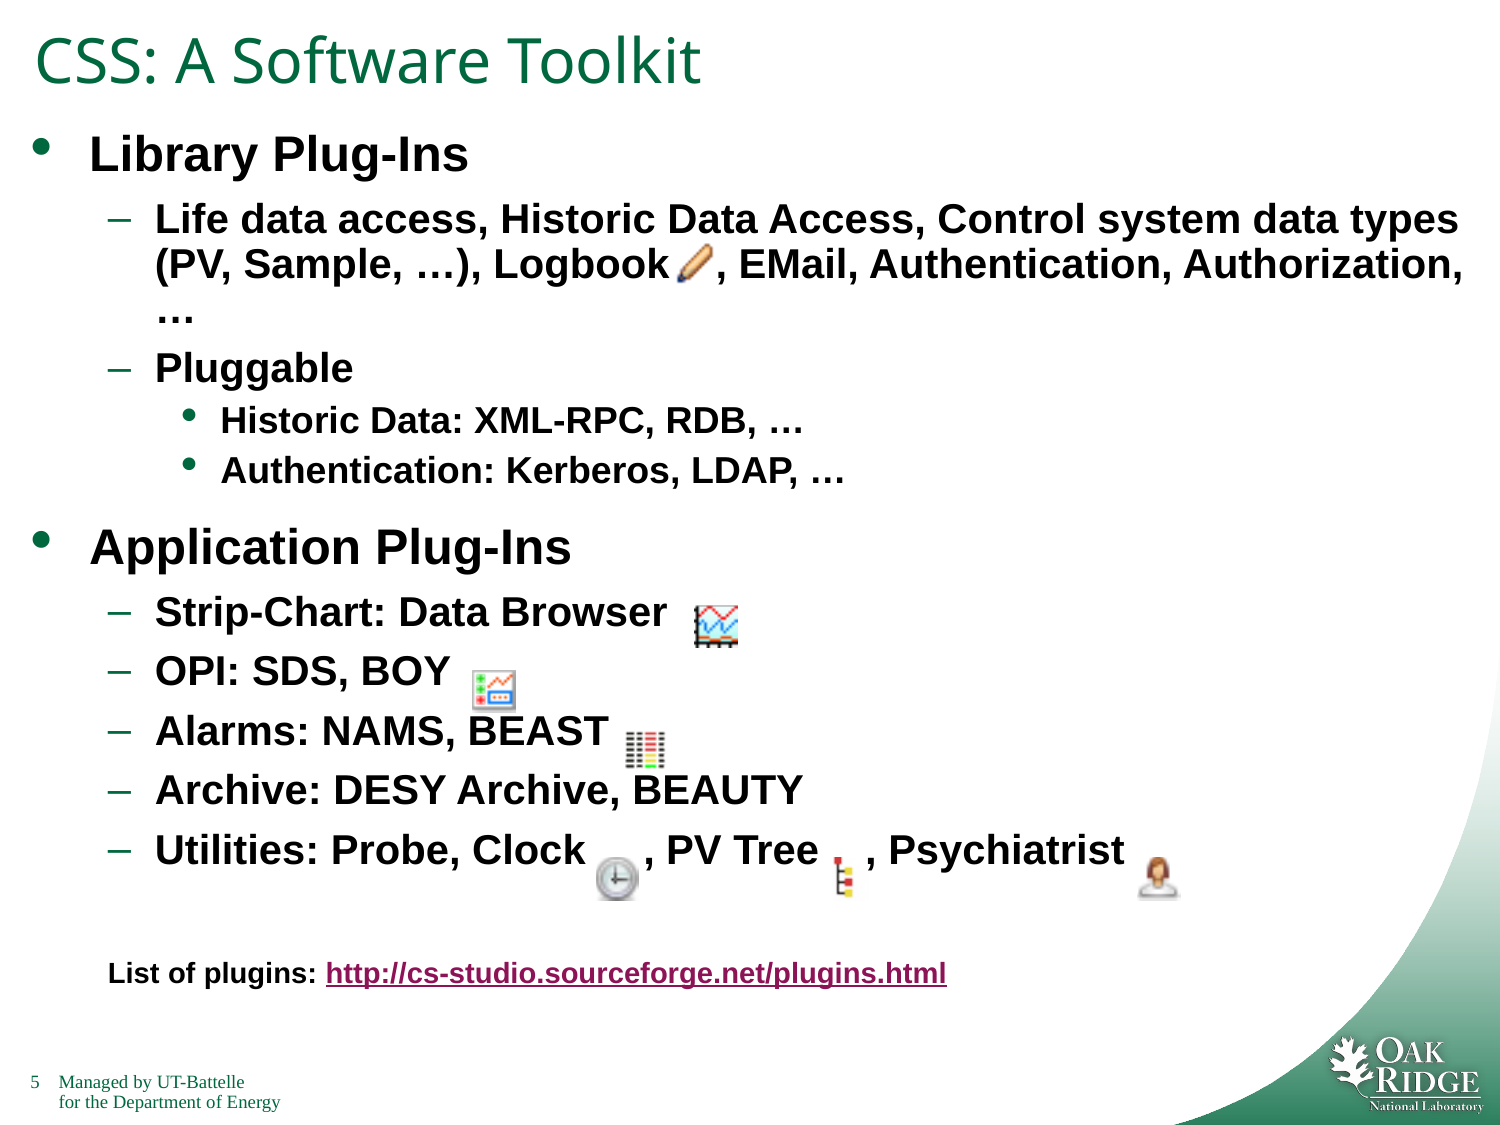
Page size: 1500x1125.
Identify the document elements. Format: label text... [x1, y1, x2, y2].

picture [831, 857, 876, 901]
list Library Plug-Ins Life data access, Historic Data Access, Control system data types (PV, Sample, …), Logbook , EMail, Authentication, Authorization, … Pluggable Historic Data: XML-RPC, RDB, … Authentication: Kerberos, LDAP, … Application Plug-Ins Strip-Chart: Data Browser OPI: SDS, BOY Alarms: NAMS, BEAST Archive: DESY Archive, BEAUTY Utilities: Probe, Clock , PV Tree , Psychiatrist List of plugins: http://cs-studio.sourceforge.net/plugins.html [17, 121, 1499, 1125]
picture [694, 604, 738, 648]
picture [672, 242, 717, 286]
picture [472, 669, 516, 714]
picture [1137, 857, 1181, 901]
picture [624, 730, 668, 774]
picture [595, 857, 640, 901]
title CSS: A Software Toolkit [19, 25, 1460, 109]
